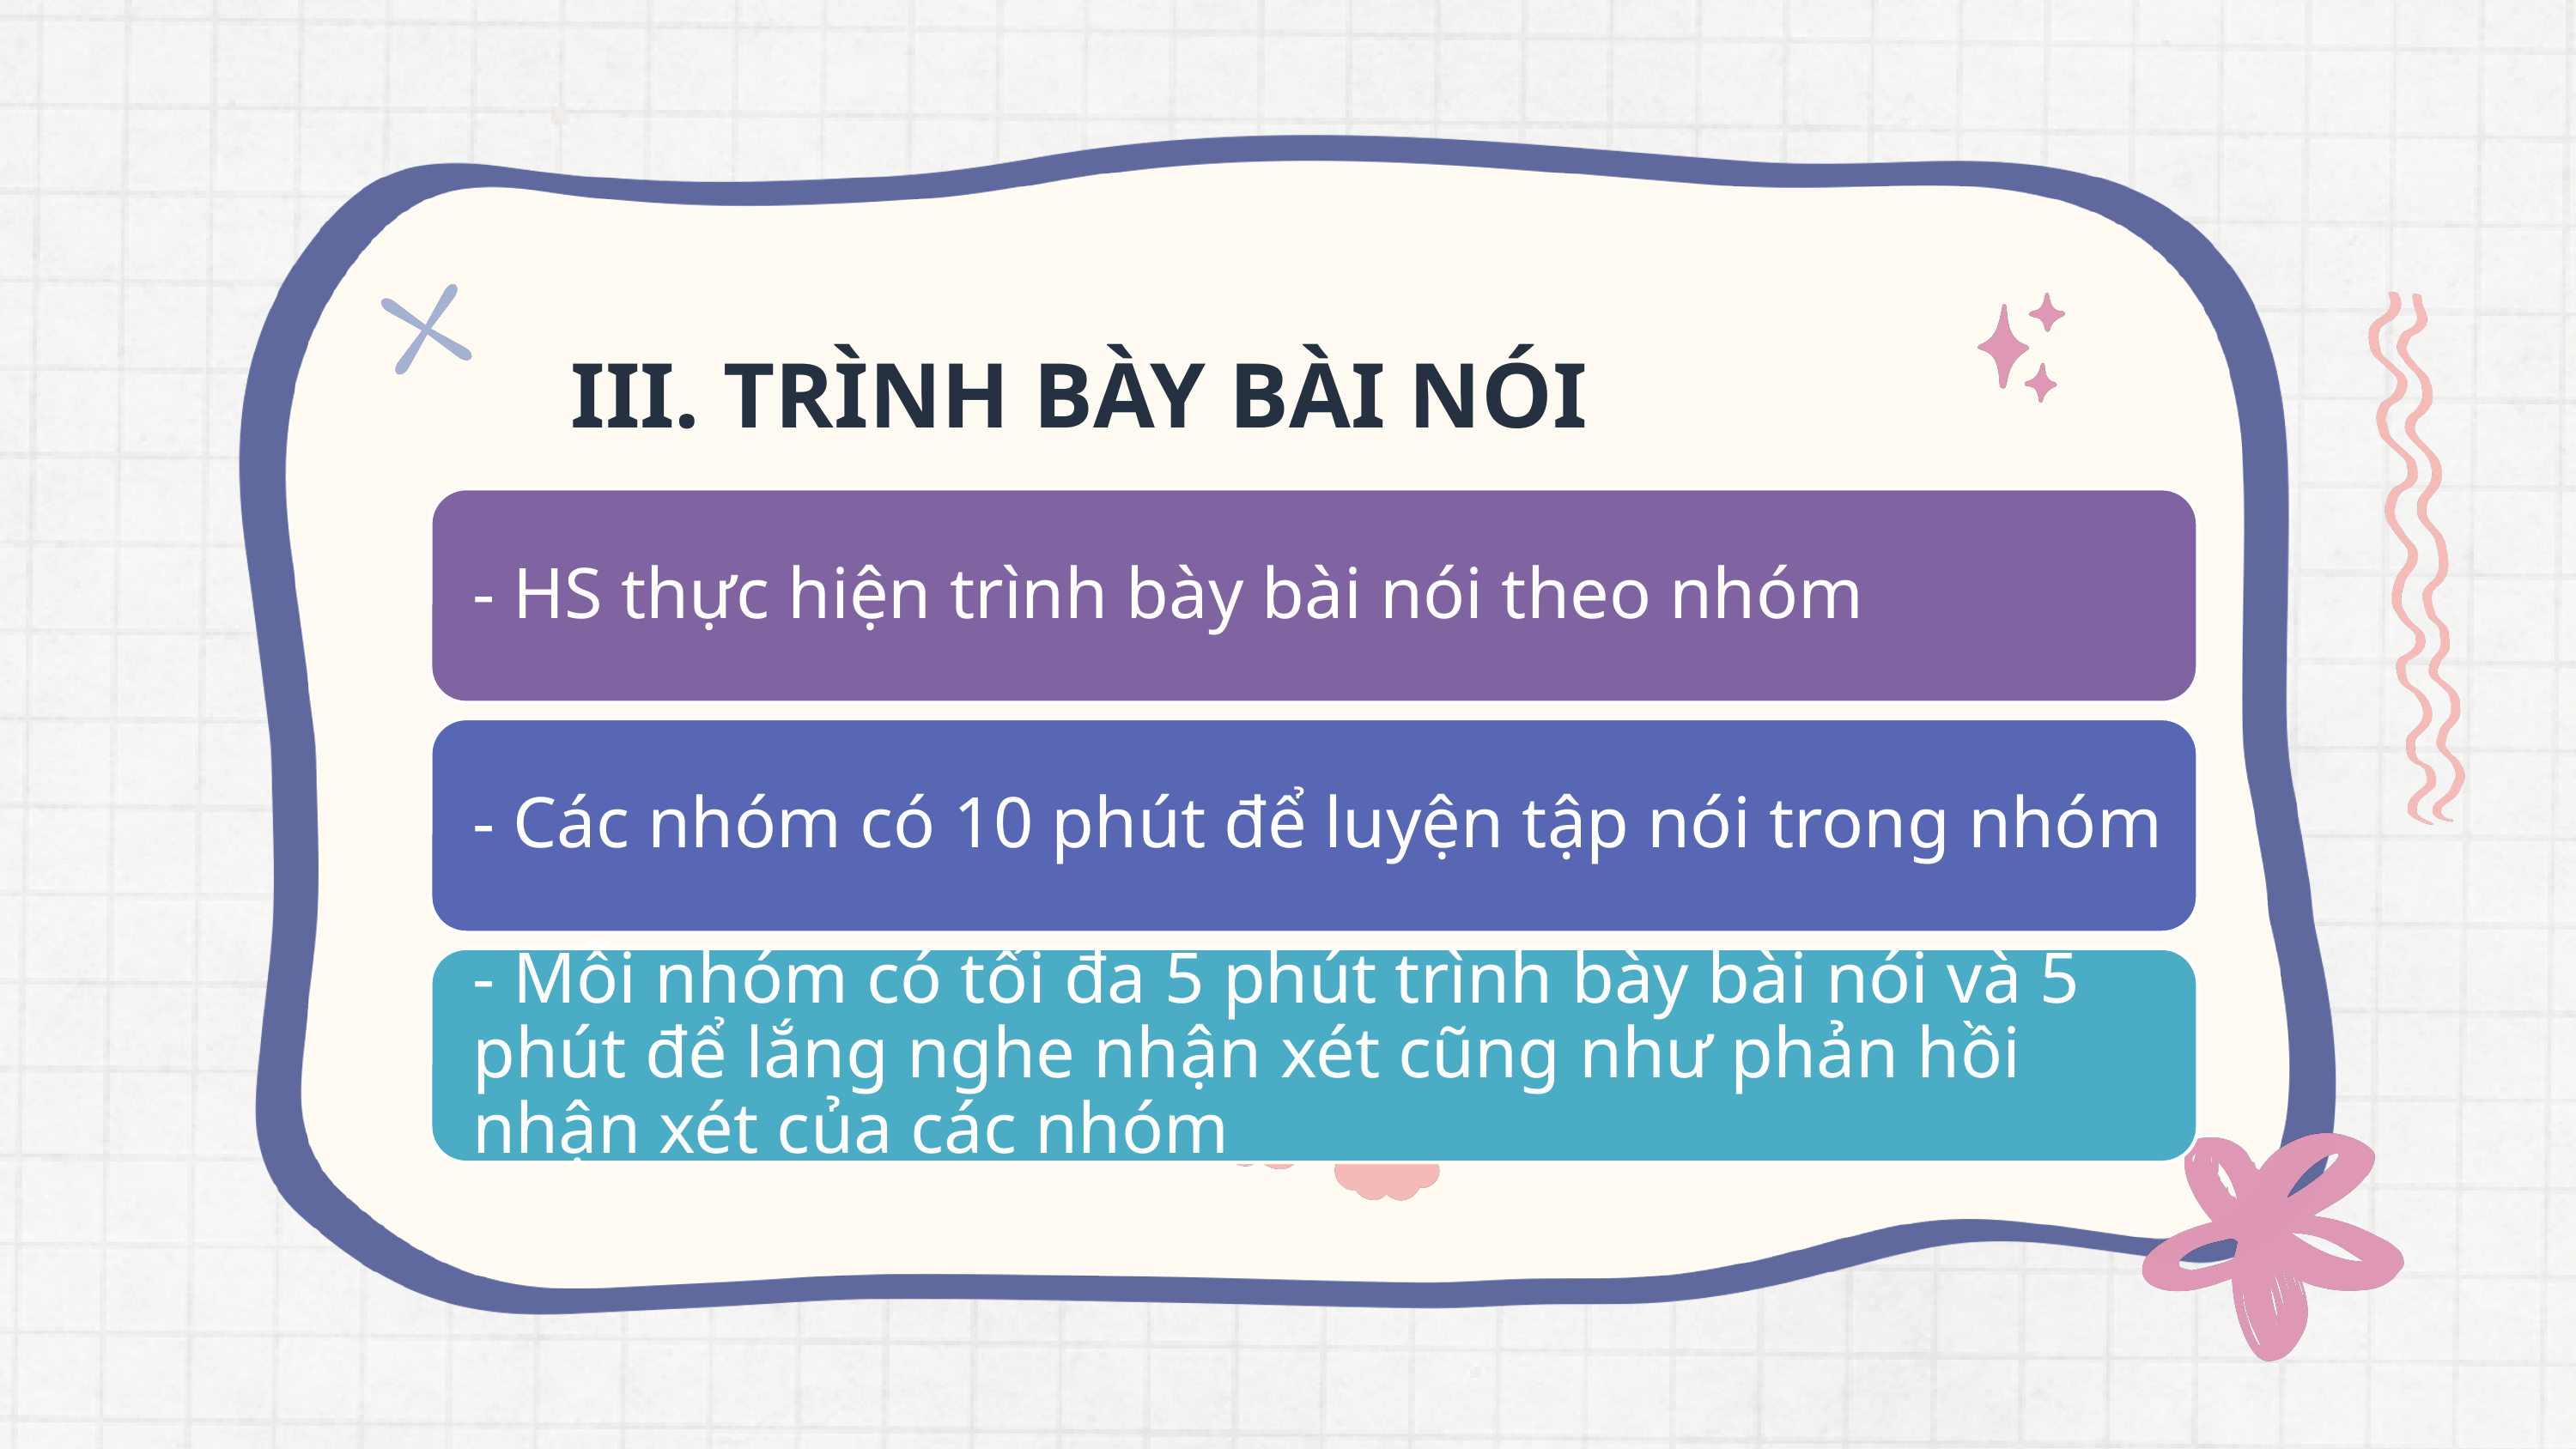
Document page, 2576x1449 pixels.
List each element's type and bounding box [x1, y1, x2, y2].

text_box [430, 475, 2198, 1177]
picture [0, 0, 2576, 1449]
